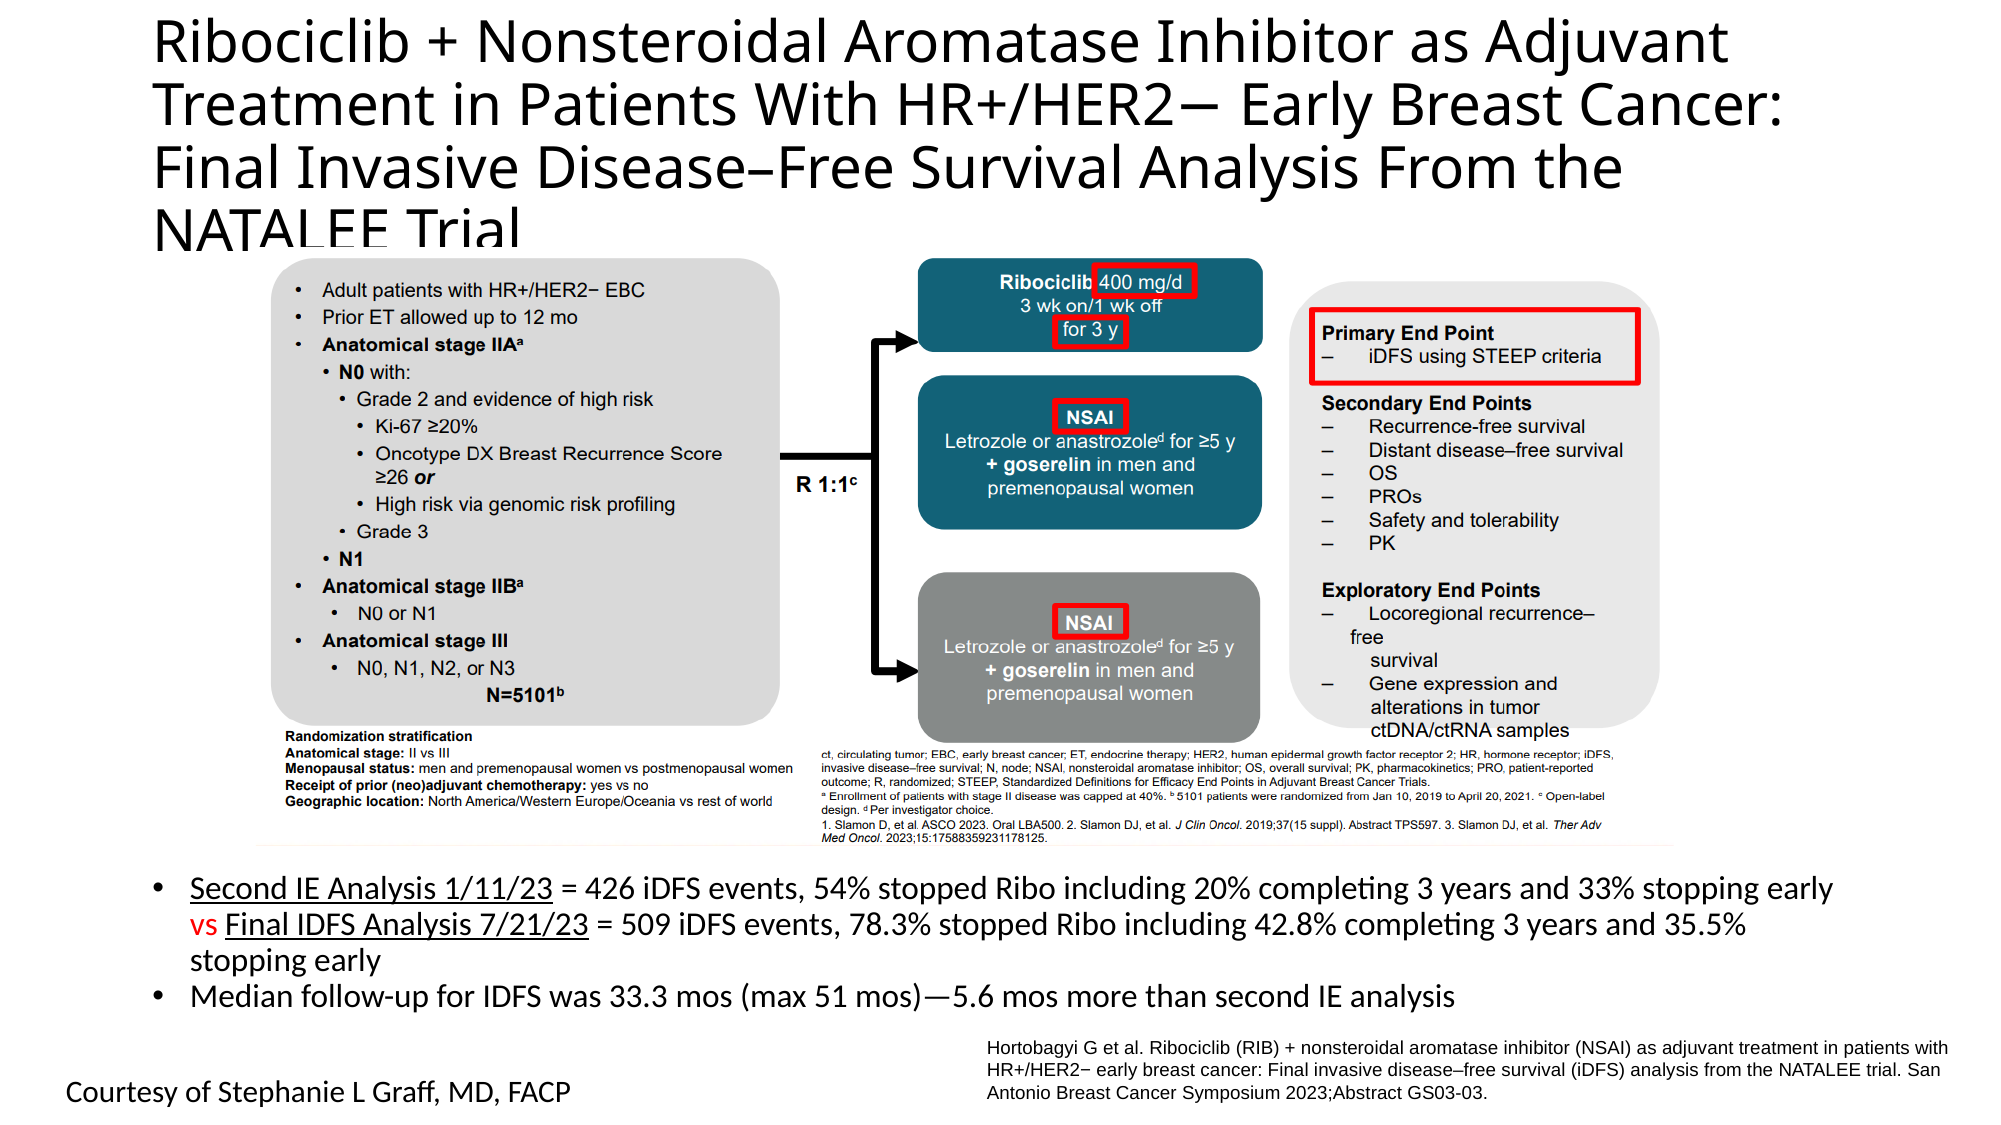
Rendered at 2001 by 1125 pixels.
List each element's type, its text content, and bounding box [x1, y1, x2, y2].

text_box Hortobagyi G et al. Ribociclib (RIB) + nonsteroidal aromatase inhibitor (NSAI) as adjuvant treatment in patients with HR+/HER2− early breast cancer: Final invasive disease–free survival (iDFS) analysis from the NATALEE trial. San Antonio Breast Cancer Symposium 2023;Abstract GS03-03. [972, 1028, 1972, 1111]
list Second IE Analysis 1/11/23 = 426 iDFS events, 54% stopped Ribo including 20% completing 3 years and 33% stopping early vs Final IDFS Analysis 7/21/23 = 509 iDFS events, 78.3% stopped Ribo including 42.8% completing 3 years and 35.5% stopping early Median follow-up for IDFS was 33.3 mos (max 51 mos)—5.6 mos more than second IE analysis [137, 863, 1863, 1052]
title Ribociclib + Nonsteroidal Aromatase Inhibitor as Adjuvant Treatment in Patients With HR+/HER2− Early Breast Cancer: Final Invasive Disease–Free Survival Analysis From the NATALEE Trial [137, 29, 1863, 248]
picture [255, 247, 1674, 846]
text_box Courtesy of Stephanie L Graff, MD, FACP [51, 1064, 658, 1117]
